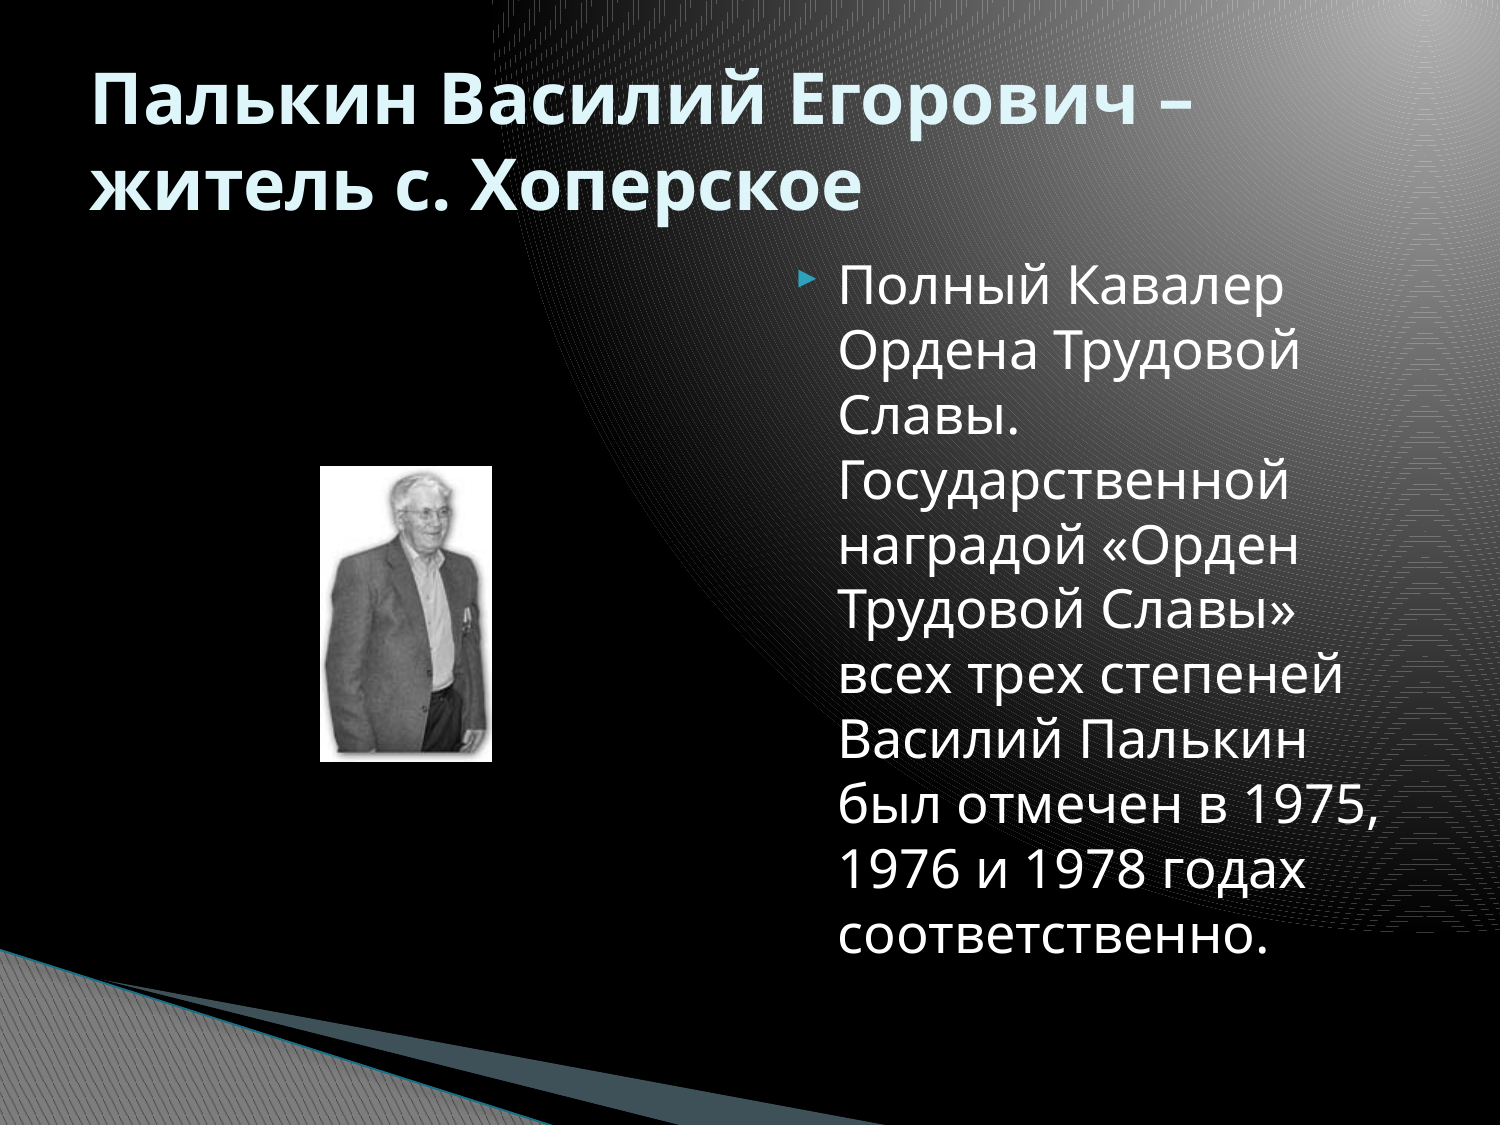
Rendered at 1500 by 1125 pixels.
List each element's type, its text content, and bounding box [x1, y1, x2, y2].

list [320, 466, 492, 763]
picture [0, 952, 543, 1125]
list Полный Кавалер Ордена Трудовой Славы. Государственной наградой «Орден Трудовой Славы» всех трех степеней Василий Палькин был отмечен в 1975, 1976 и 1978 годах соответственно. [762, 243, 1425, 986]
title Палькин Василий Егорович – житель с. Хоперское [75, 45, 1425, 233]
